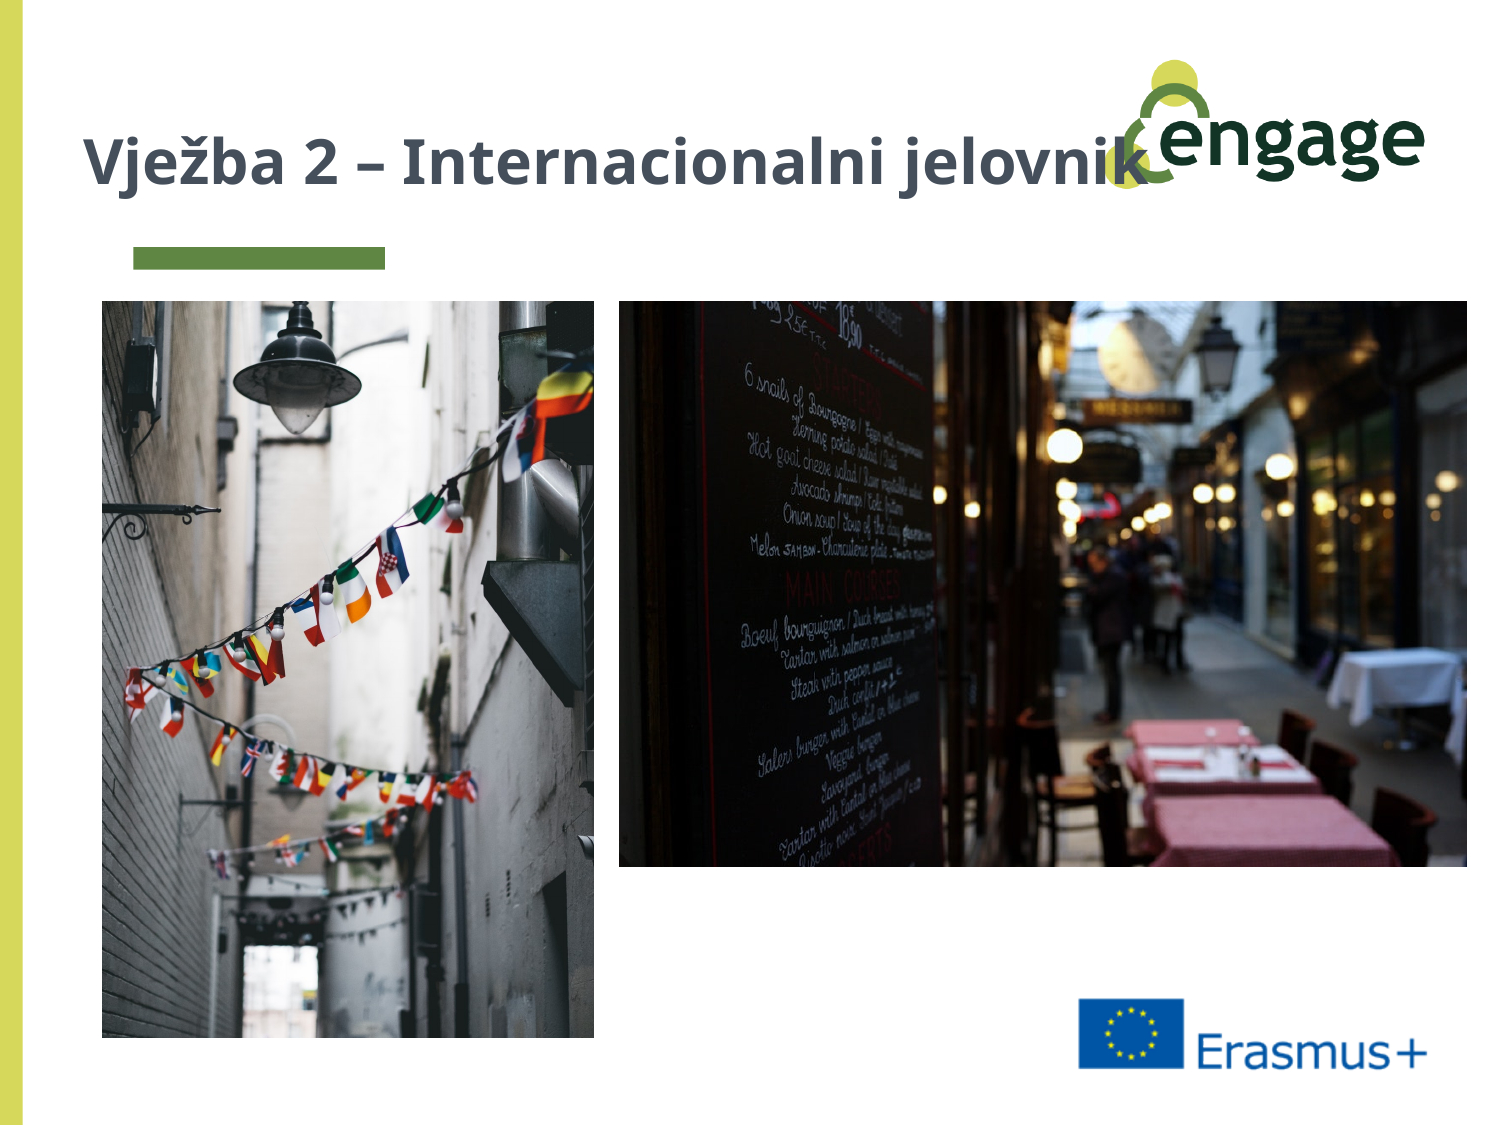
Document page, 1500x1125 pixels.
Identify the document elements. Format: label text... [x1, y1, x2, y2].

picture [1058, 978, 1448, 1090]
picture [102, 301, 594, 1039]
picture [1342, 37, 1448, 212]
picture [618, 301, 1467, 867]
title Vježba 2 – Internacionalni jelovnik [68, 0, 1342, 212]
